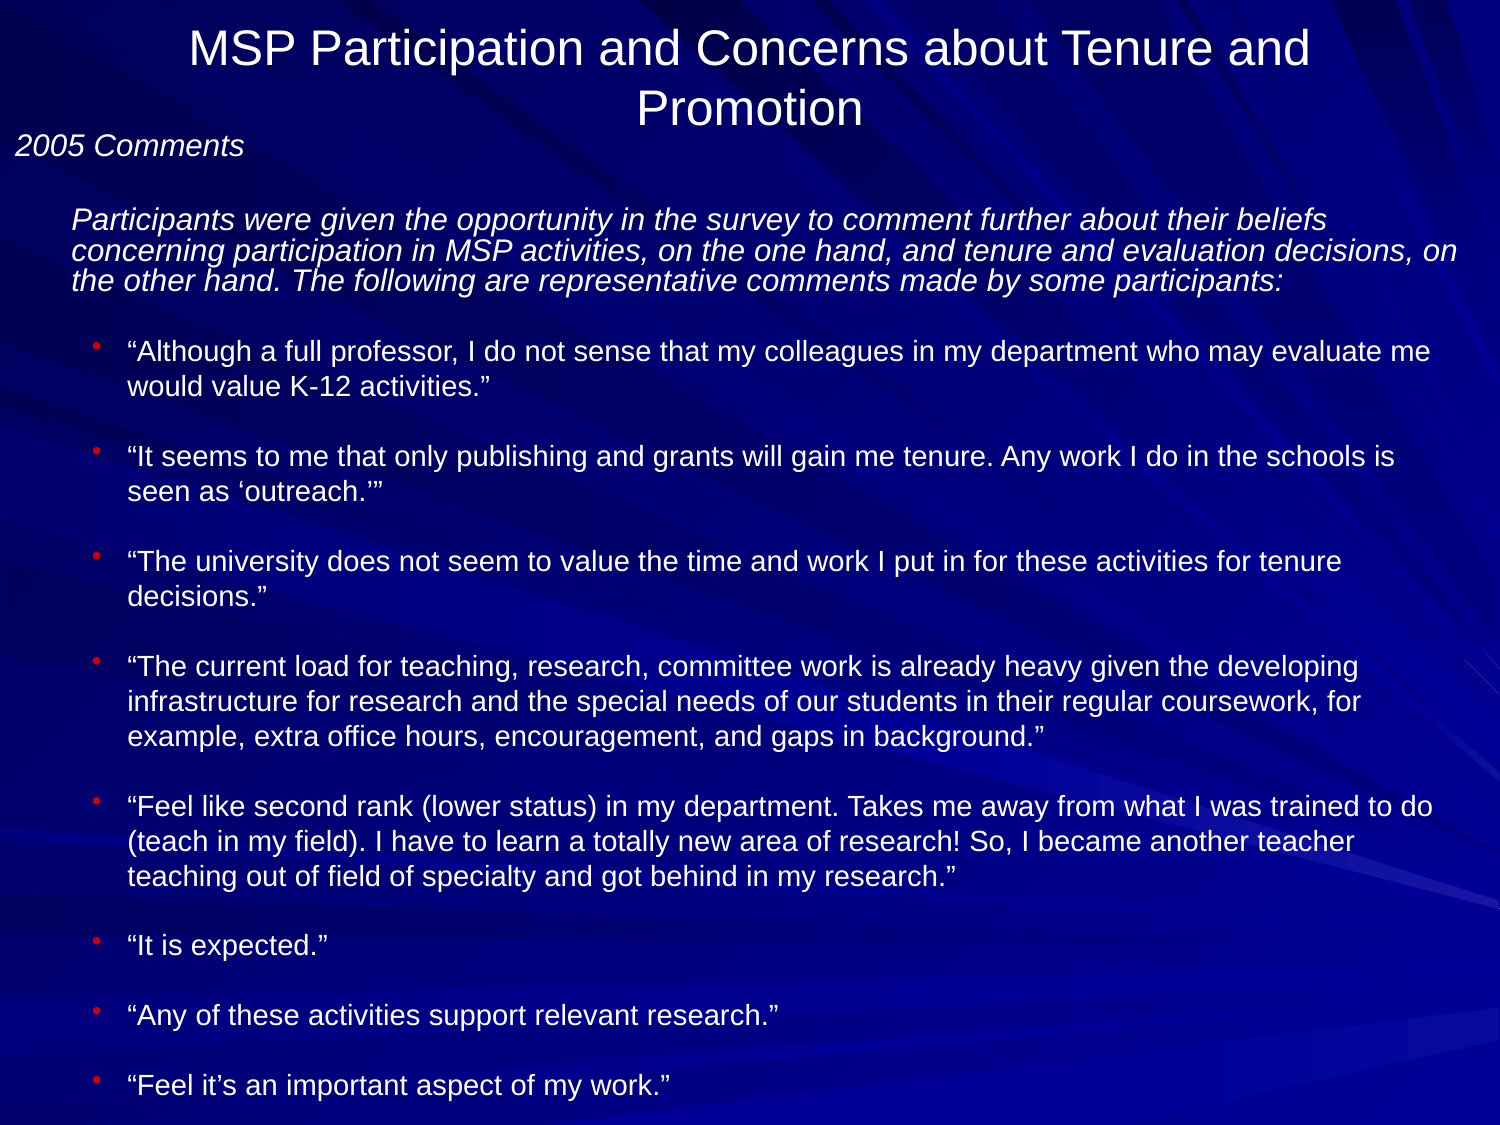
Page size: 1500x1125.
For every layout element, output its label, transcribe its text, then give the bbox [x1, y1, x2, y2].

title MSP Participation and Concerns about Tenure and Promotion [74, 0, 1426, 124]
text_box “Although a full professor, I do not sense that my colleagues in my department who may evaluate me would value K-12 activities.” “It seems to me that only publishing and grants will gain me tenure. Any work I do in the schools is seen as ‘outreach.’” “The university does not seem to value the time and work I put in for these activities for tenure decisions.” “The current load for teaching, research, committee work is already heavy given the developing infrastructure for research and the special needs of our students in their regular coursework, for example, extra office hours, encouragement, and gaps in background.” “Feel like second rank (lower status) in my department. Takes me away from what I was trained to do (teach in my field). I have to learn a totally new area of research! So, I became another teacher teaching out of field of specialty and got behind in my research.” “It is expected.” “Any of these activities support relevant research.” “Feel it’s an important aspect of my work.” [37, 324, 1475, 1125]
list 2005 Comments Participants were given the opportunity in the survey to comment further about their beliefs concerning participation in MSP activities, on the one hand, and tenure and evaluation decisions, on the other hand. The following are representative comments made by some participants: [0, 124, 1500, 451]
